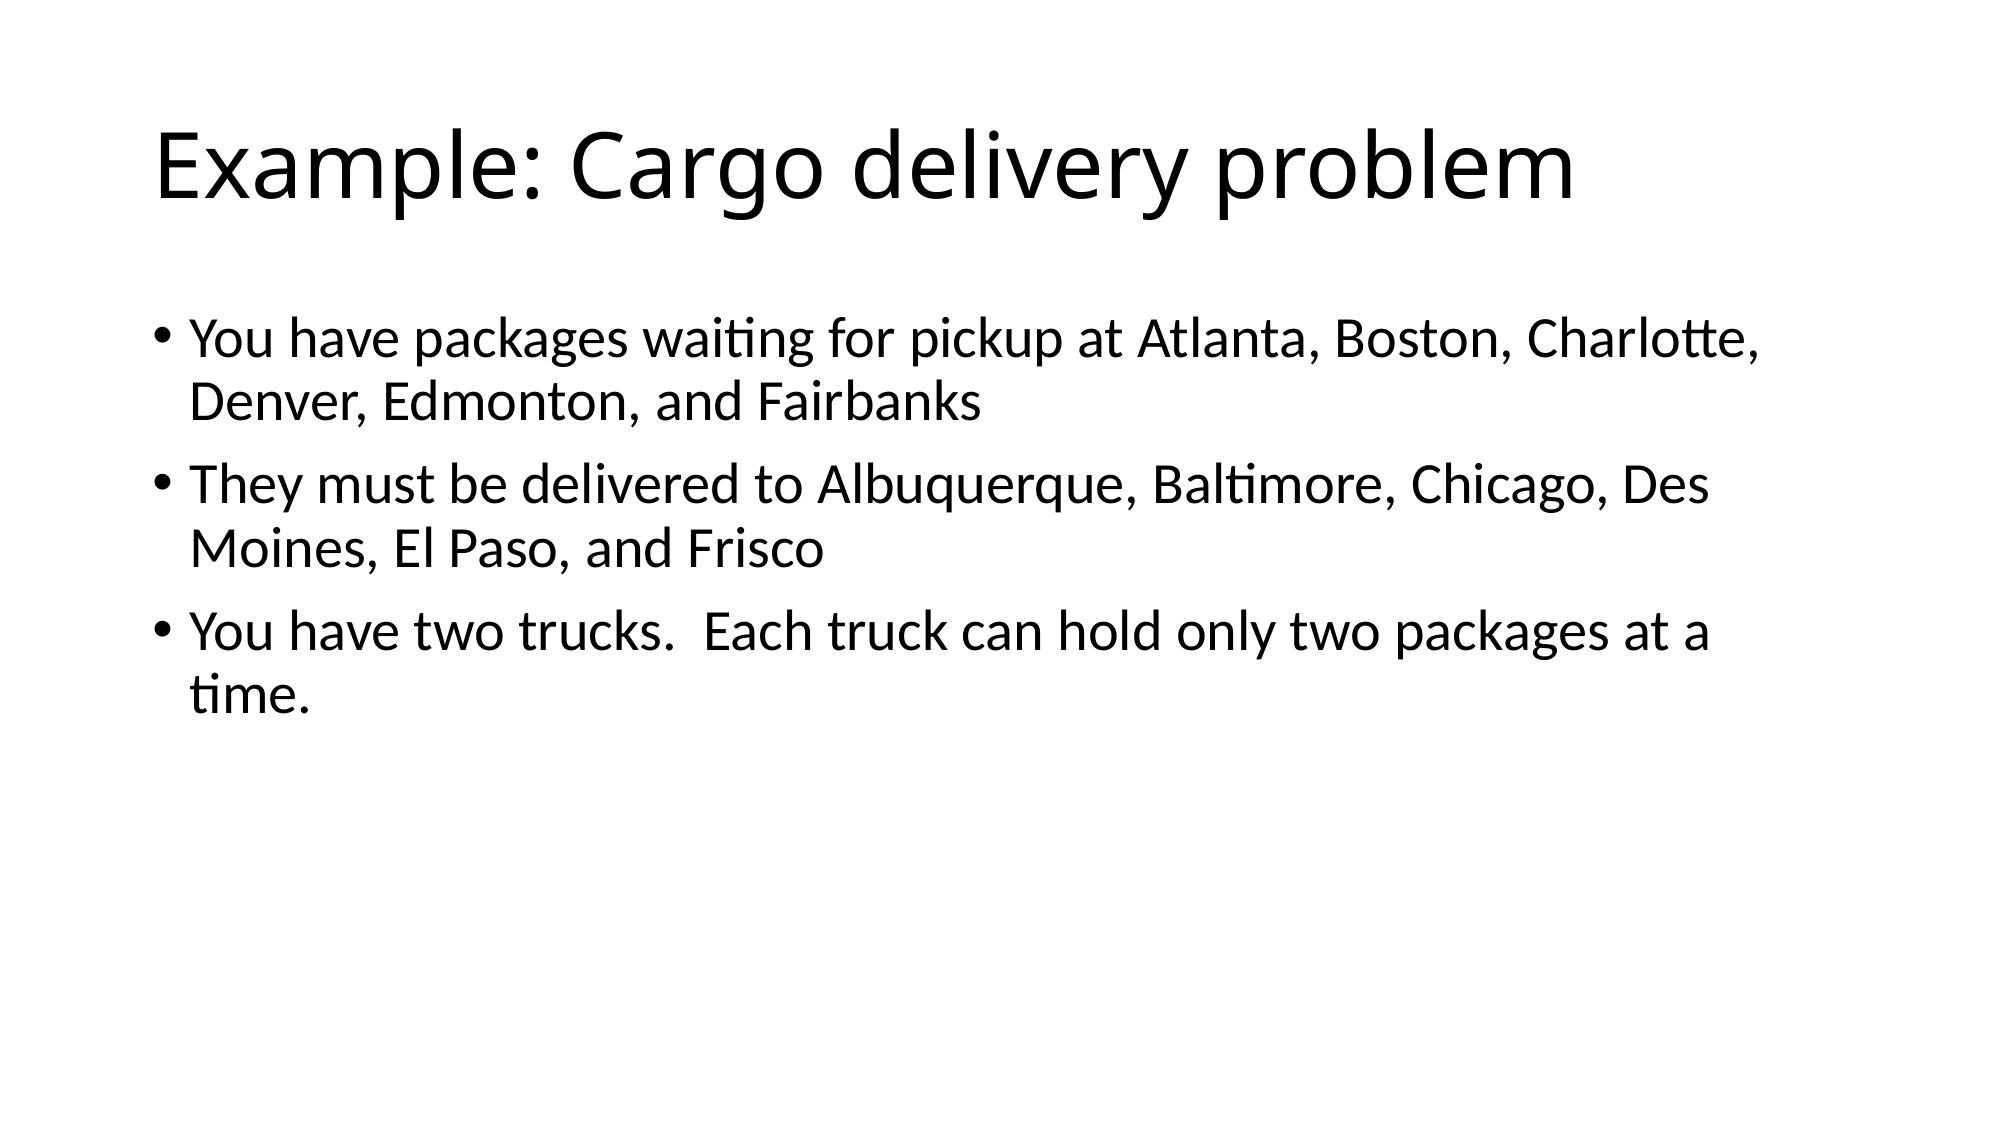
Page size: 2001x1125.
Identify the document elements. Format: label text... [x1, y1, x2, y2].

title Example: Cargo delivery problem [137, 59, 1863, 278]
list You have packages waiting for pickup at Atlanta, Boston, Charlotte, Denver, Edmonton, and Fairbanks They must be delivered to Albuquerque, Baltimore, Chicago, Des Moines, El Paso, and Frisco You have two trucks. Each truck can hold only two packages at a time. [137, 299, 1863, 1014]
